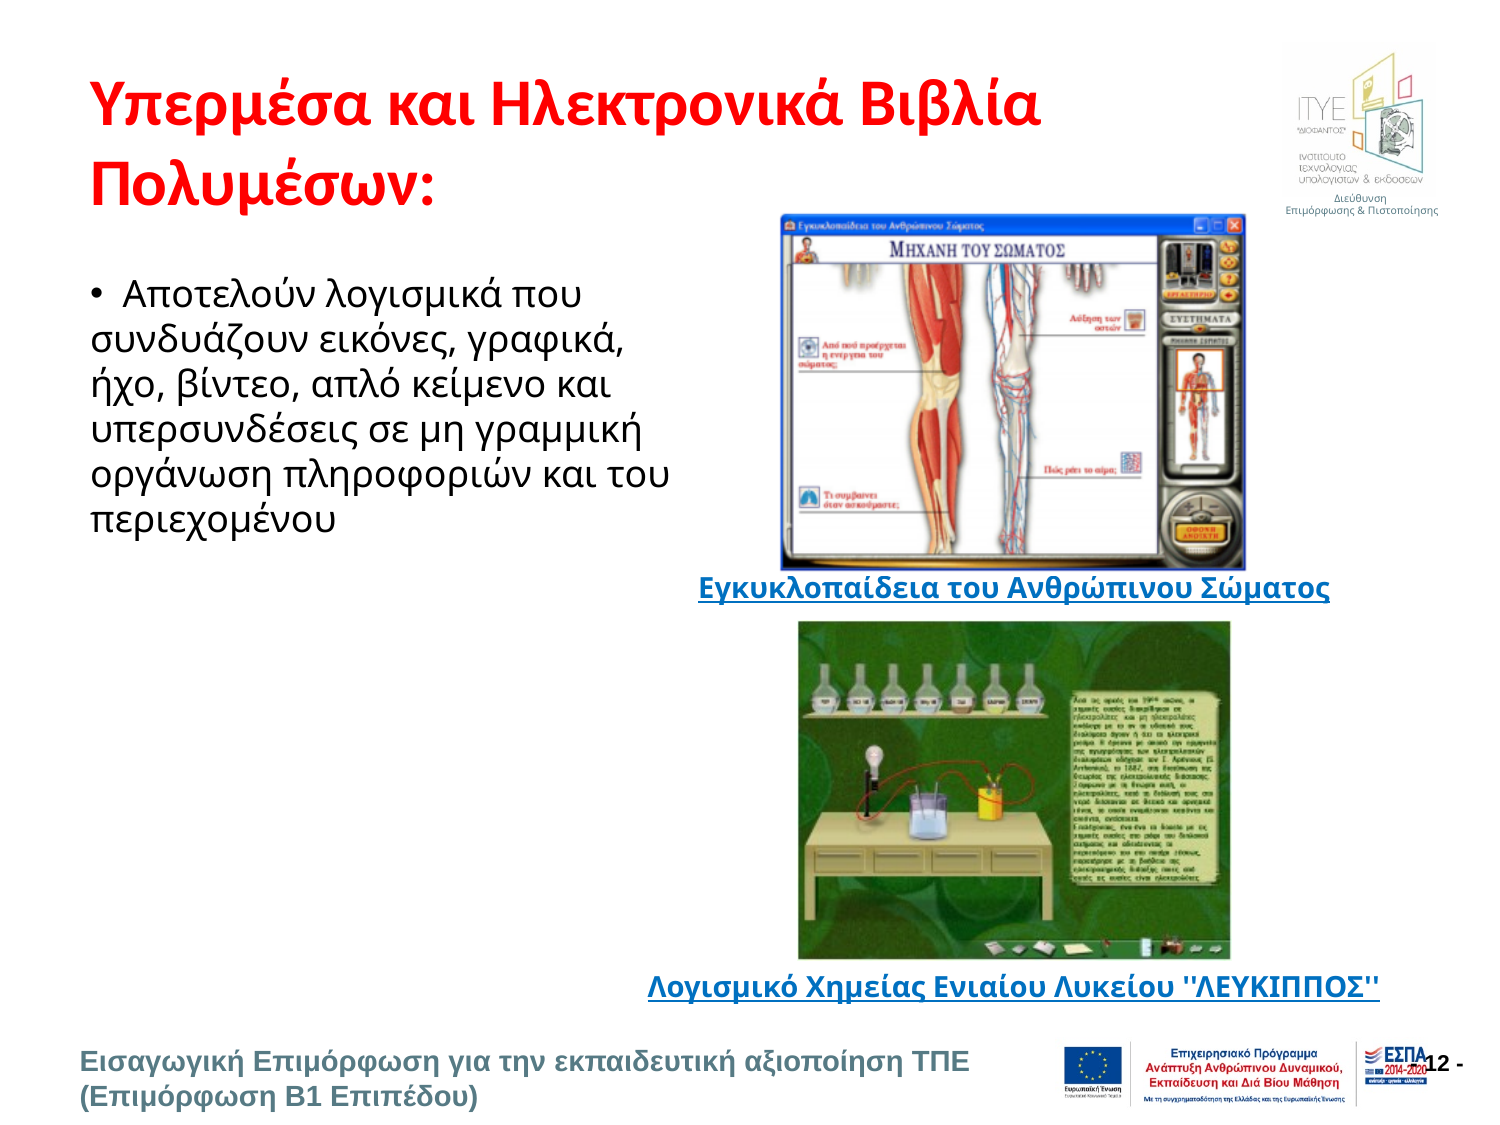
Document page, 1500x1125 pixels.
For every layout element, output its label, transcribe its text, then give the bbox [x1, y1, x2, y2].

picture [777, 210, 1251, 576]
list Αποτελούν λογισμικά που συνδυάζουν εικόνες, γραφικά, ήχο, βίντεο, απλό κείμενο και υπερσυνδέσεις σε μη γραμμική οργάνωση πληροφοριών και του περιεχομένου [75, 262, 692, 1005]
title Υπερμέσα και Ηλεκτρονικά Βιβλία Πολυμέσων: [75, 45, 1247, 233]
text_box Εγκυκλοπαίδεια του Ανθρώπινου Σώματος [651, 562, 1378, 613]
picture [796, 619, 1232, 962]
picture [1282, 42, 1436, 197]
text_box Λογισμικό Χημείας Ενιαίου Λυκείου ''ΛΕΥΚΙΠΠΟΣ'' [632, 960, 1396, 1011]
picture [1055, 1037, 1436, 1111]
